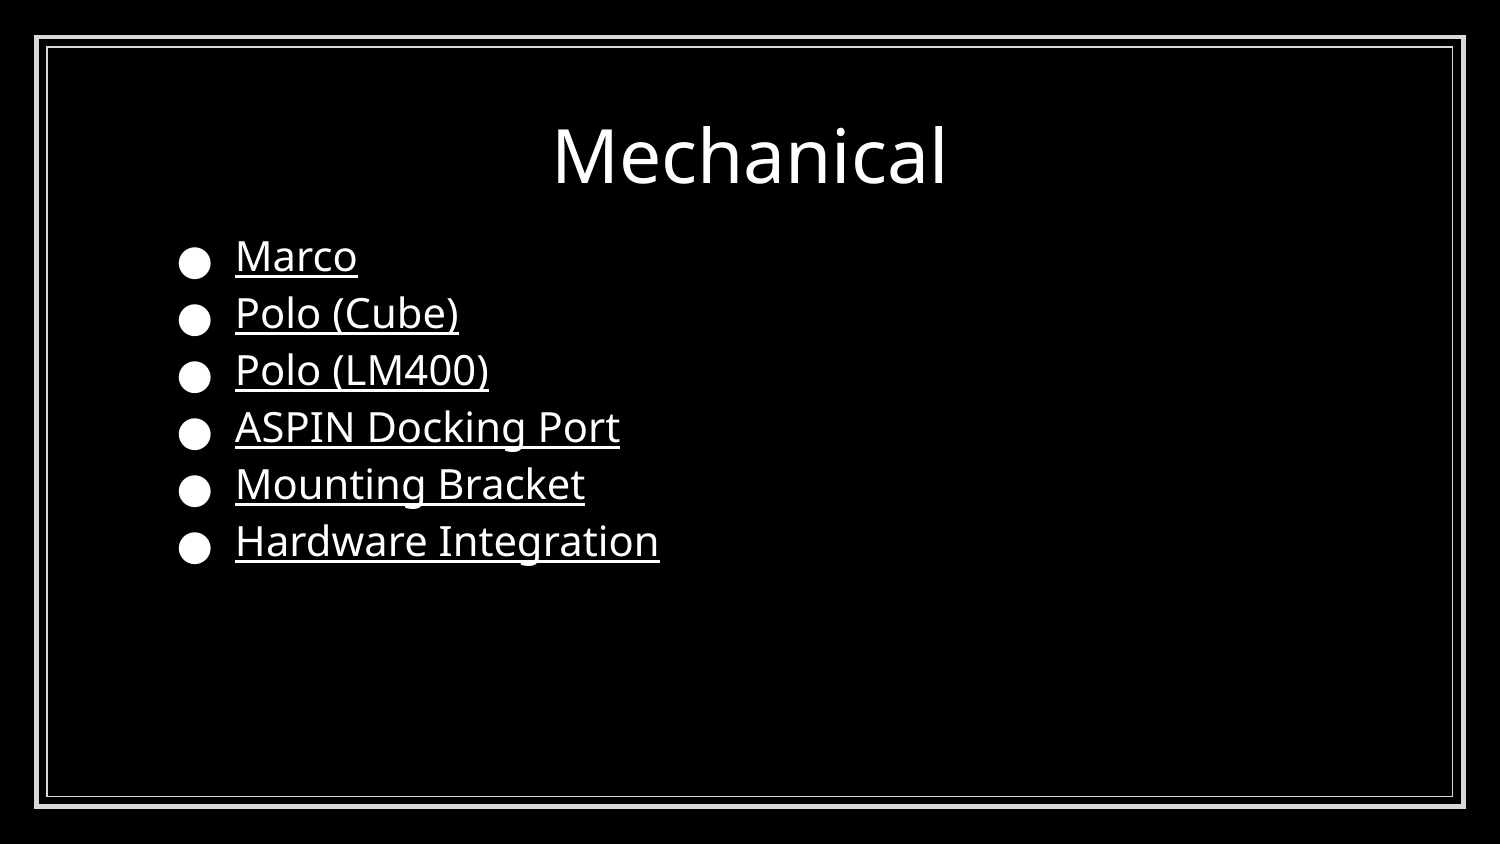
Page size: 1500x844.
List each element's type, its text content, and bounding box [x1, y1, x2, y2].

text_box Marco Polo (Cube) Polo (LM400) ASPIN Docking Port Mounting Bracket Hardware Integration [145, 214, 750, 587]
text_box Mechanical [290, 58, 1210, 249]
